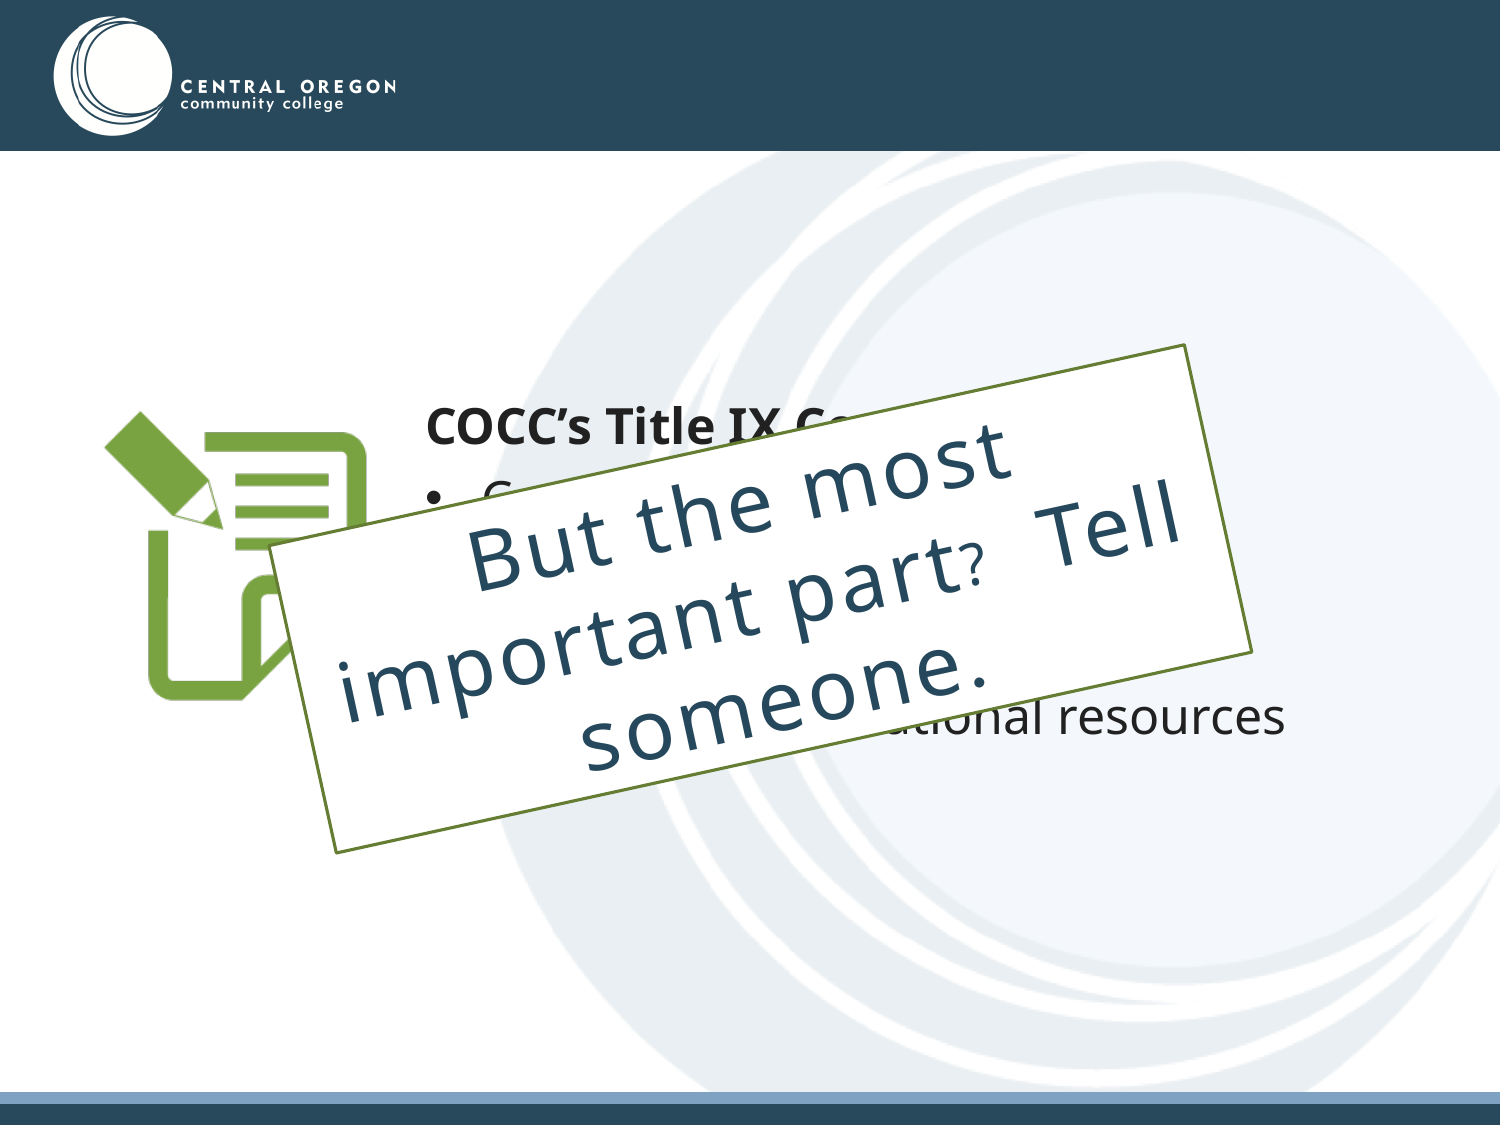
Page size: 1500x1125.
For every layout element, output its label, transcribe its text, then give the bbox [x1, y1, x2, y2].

text_box But the most important part? Tell someone. [309, 344, 1252, 853]
picture [0, 0, 1500, 1125]
text_box COCC’s Title IX Coordinator Coordinate the process Discuss investigation options Discuss confidentiality Share local and national resources [410, 387, 1394, 885]
